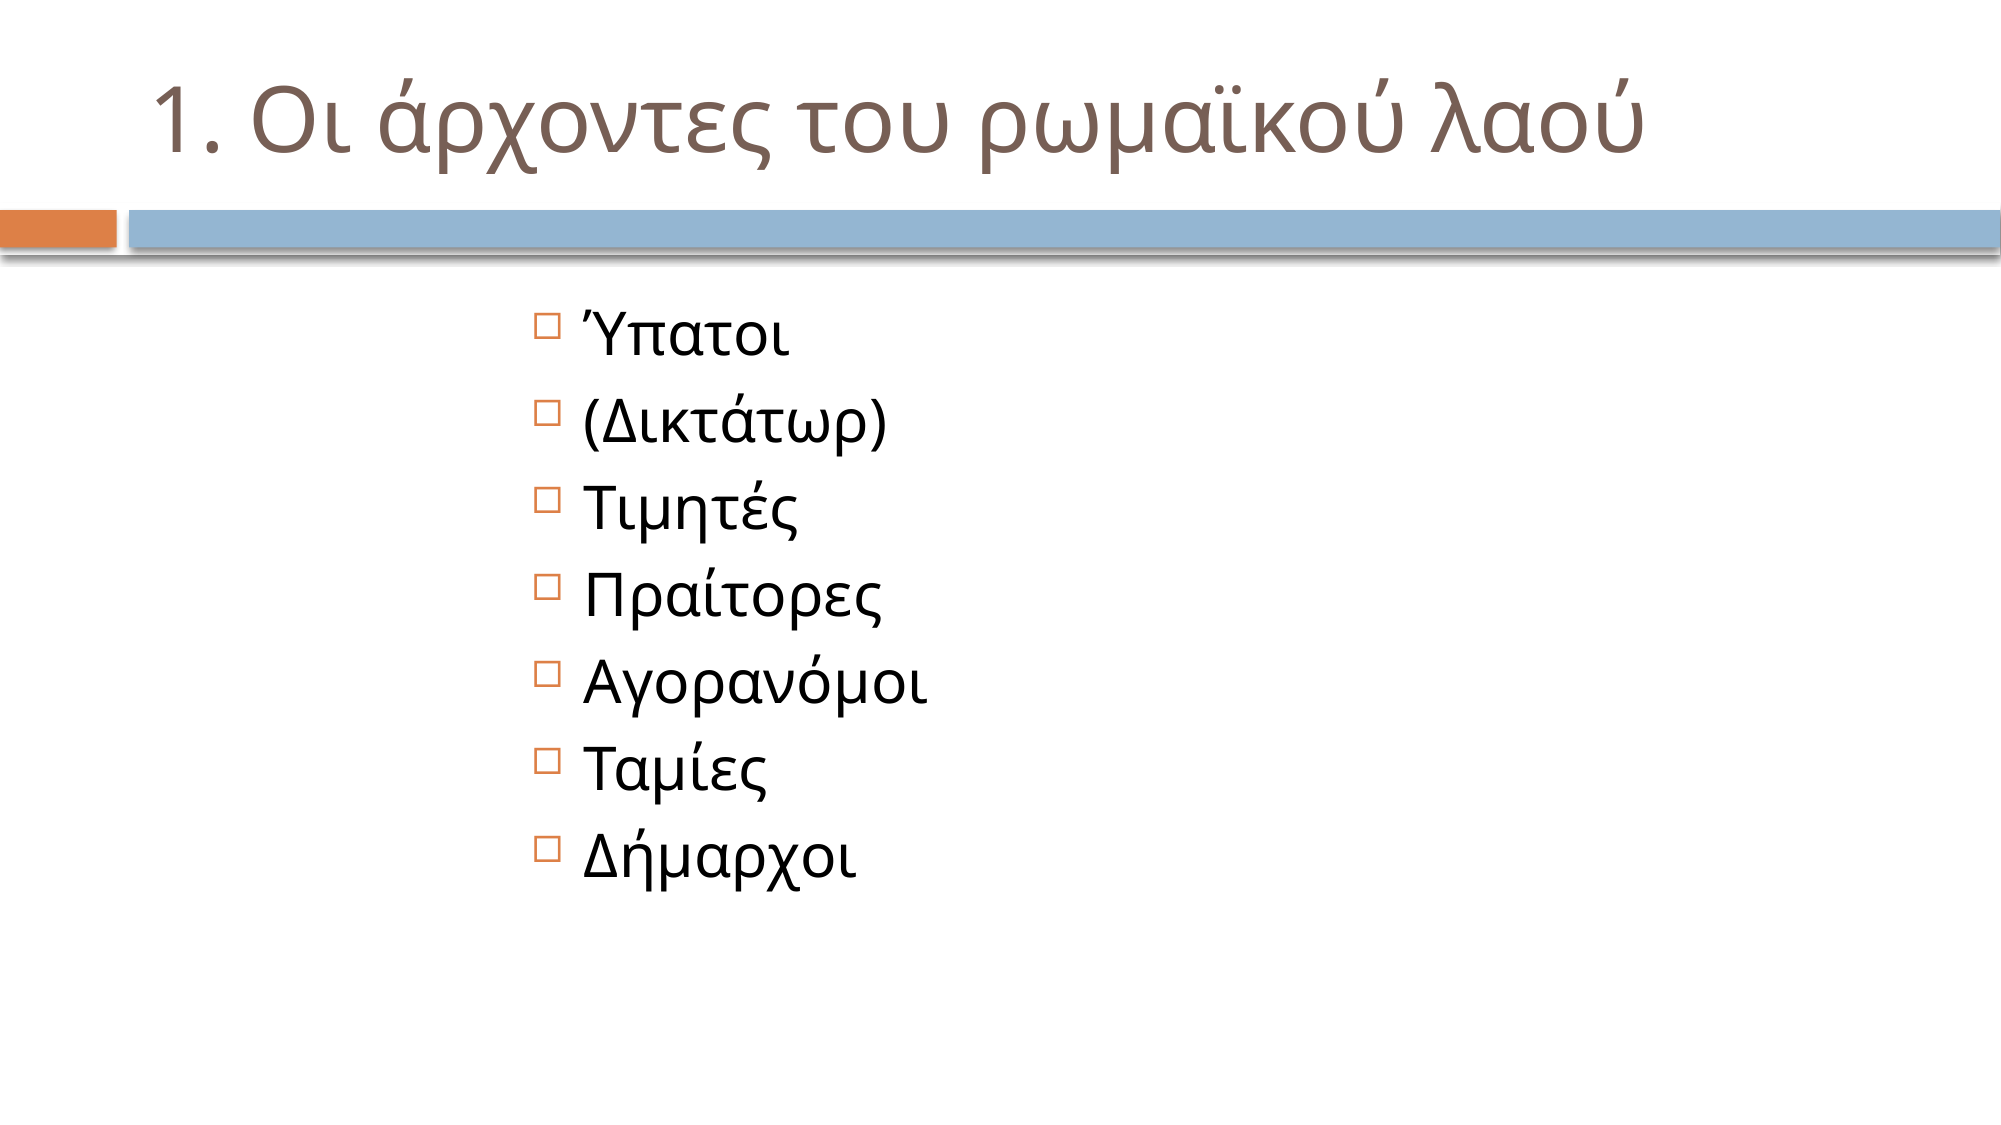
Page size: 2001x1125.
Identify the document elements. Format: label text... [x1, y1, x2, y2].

title 1. Οι άρχοντες του ρωμαϊκού λαού [133, 44, 1900, 188]
list Ύπατοι (Δικτάτωρ) Τιμητές Πραίτορες Αγορανόμοι Ταμίες Δήμαρχοι [516, 287, 1917, 1013]
